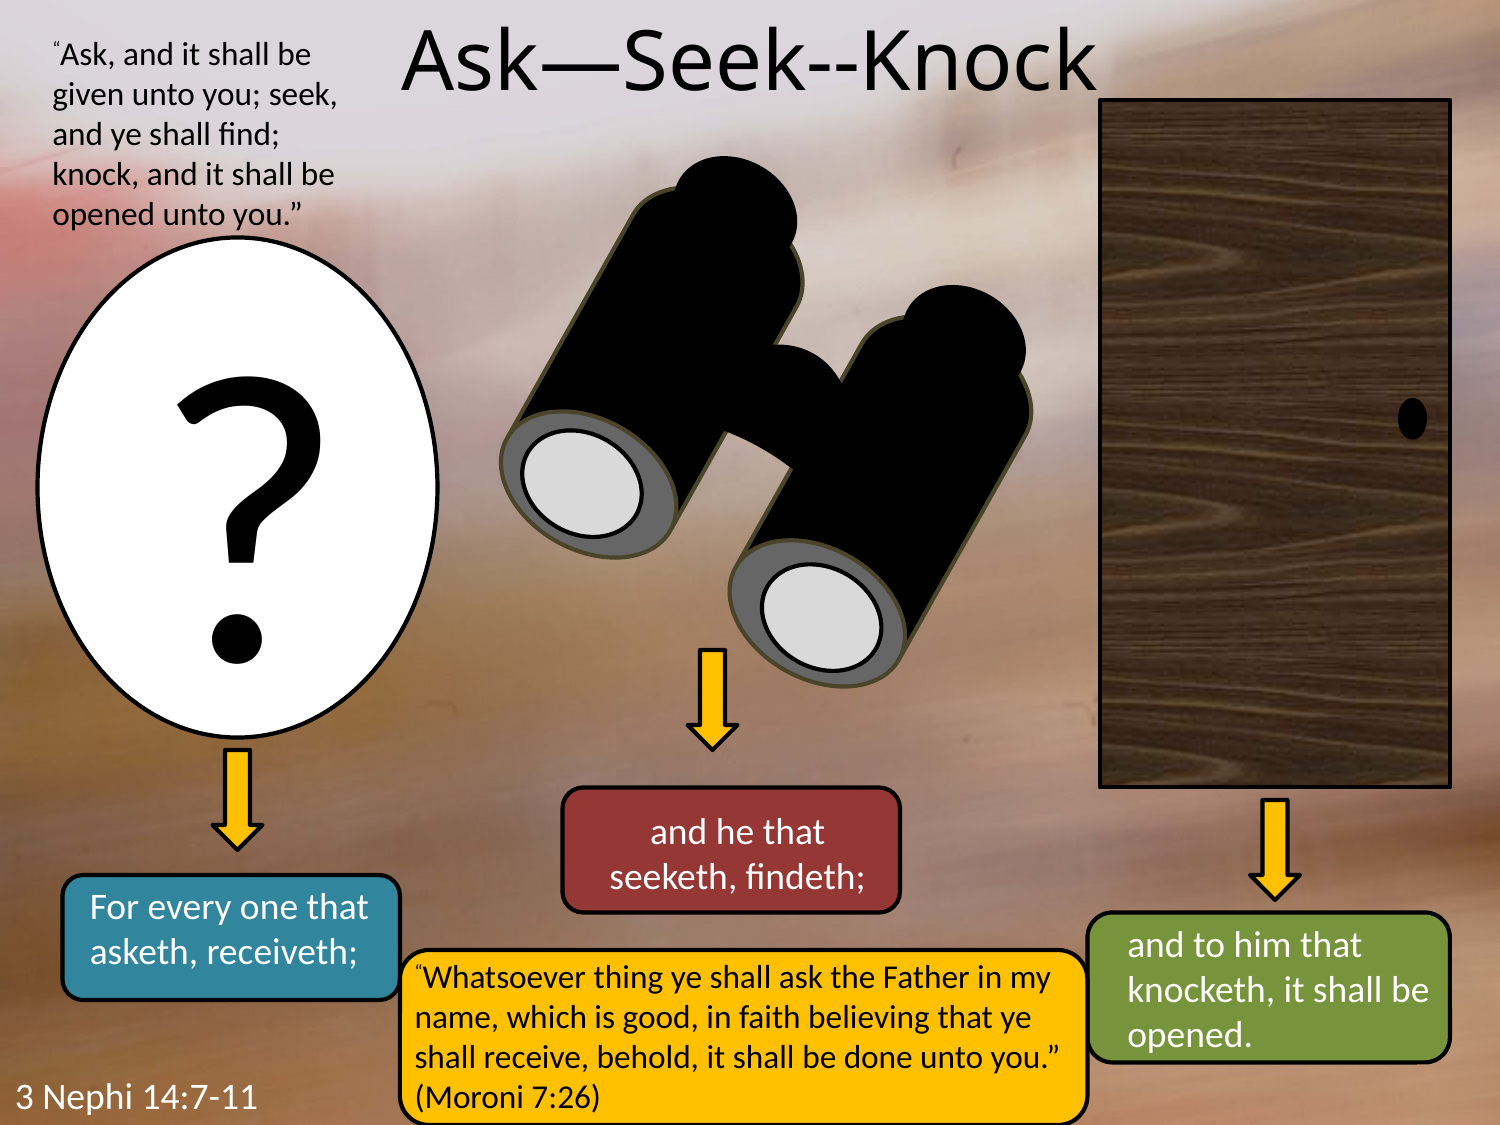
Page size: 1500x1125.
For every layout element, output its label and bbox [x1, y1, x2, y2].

text_box [1099, 99, 1451, 788]
text_box [399, 947, 1088, 1125]
text_box [1087, 912, 1463, 1065]
text_box [37, 237, 438, 758]
text_box [550, 207, 1001, 634]
text_box [62, 874, 438, 1001]
picture [0, 0, 1500, 1125]
text_box [562, 787, 901, 913]
